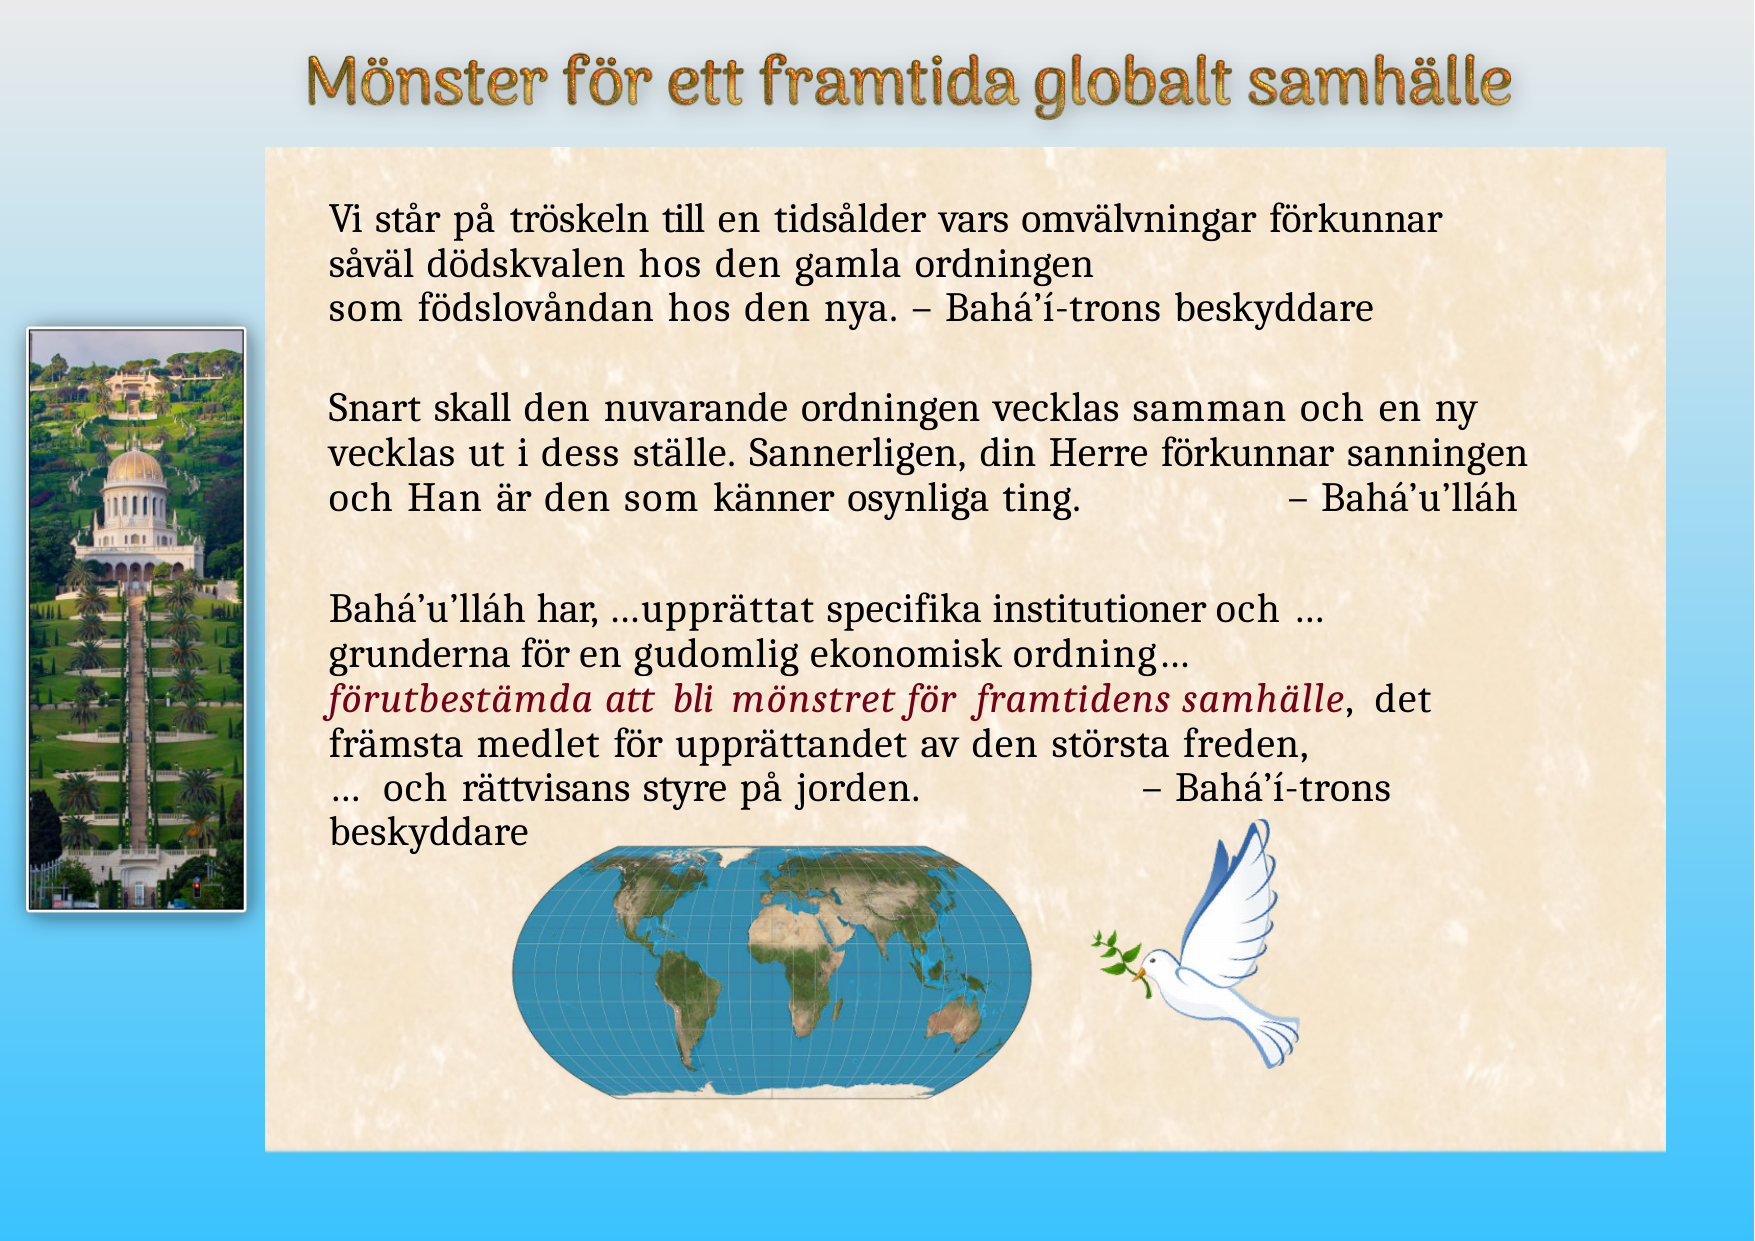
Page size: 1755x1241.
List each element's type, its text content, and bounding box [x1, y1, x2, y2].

list Snart skall den nuvarande ordningen vecklas samman och en ny vecklas ut i dess ställe. Sannerligen, din Herre förkunnar sanningen och Han är den som känner osynliga ting. – Bahá’u’lláh Bahá’u’lláh har, …upprättat specifika institutioner och … grunderna för en gudomlig ekonomisk ordning… förutbestämda att bli mönstret för framtidens samhälle, det främsta medlet för upprättandet av den största freden, … och rättvisans styre på jorden. – Bahá’í-trons beskyddare [173, 377, 1581, 1090]
title Vi står på tröskeln till en tidsålder vars omvälvningar förkunnar såväl dödskvalen hos den gamla ordningen som födslovåndan hos den nya. – Bahá’í-trons beskyddare [326, 187, 1493, 377]
picture [0, 0, 1754, 1241]
